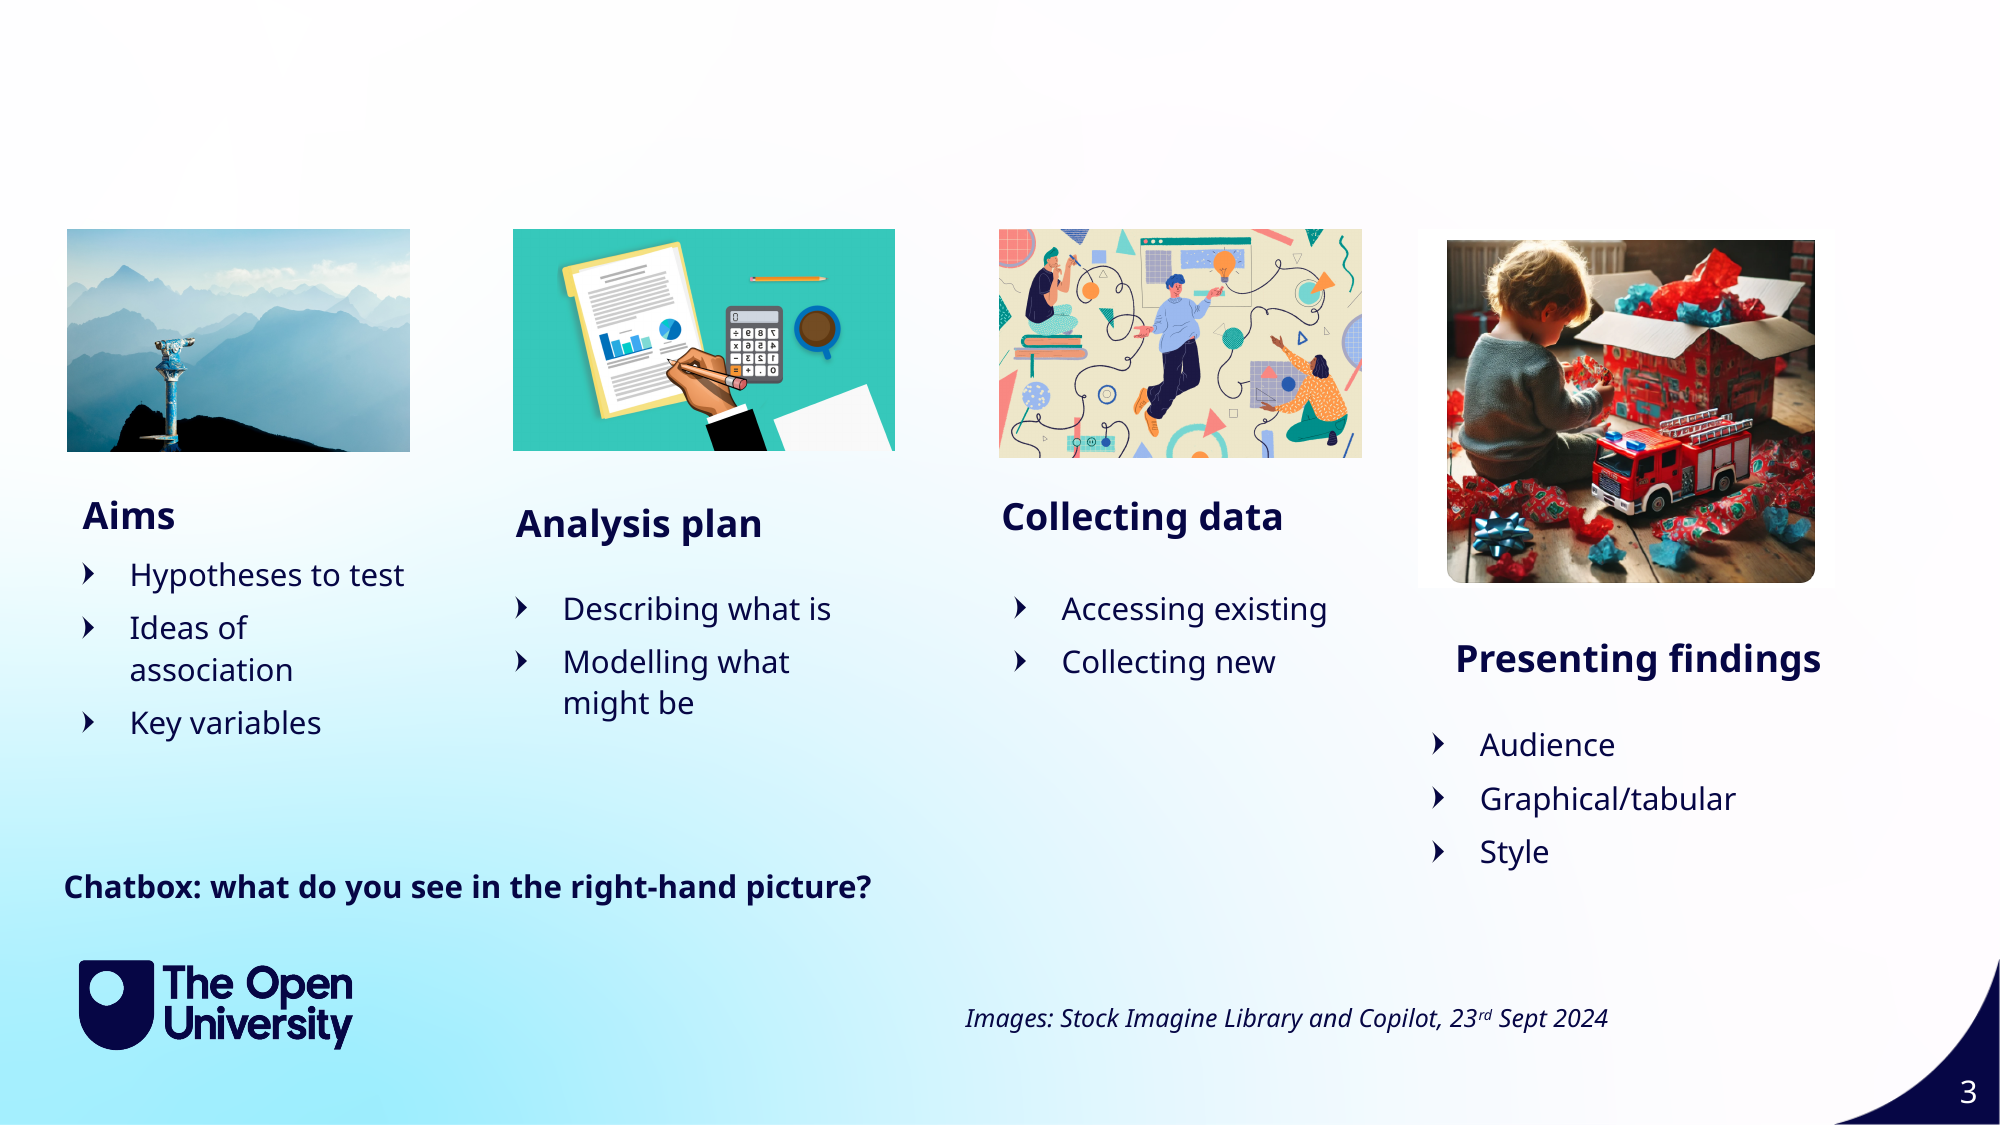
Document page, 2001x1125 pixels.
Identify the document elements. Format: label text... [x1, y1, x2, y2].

picture [1834, 959, 2000, 1125]
picture [82, 711, 94, 733]
picture [513, 229, 895, 451]
picture [82, 562, 94, 585]
picture [515, 596, 527, 619]
picture [999, 229, 1362, 458]
text_box Analysis plan [501, 488, 895, 544]
text_box Describing what is Modelling what might be [501, 577, 895, 780]
picture [1432, 840, 1444, 863]
text_box Chatbox: what do you see in the right-hand picture? [48, 856, 979, 977]
picture [1014, 650, 1026, 672]
picture [1014, 596, 1026, 619]
text_box Collecting data [986, 480, 1381, 537]
text_box Presenting findings [1440, 622, 1857, 679]
text_box Accessing existing Collecting new [999, 577, 1394, 780]
text_box Audience Graphical/tabular Style [1418, 714, 1812, 917]
list Aims [67, 479, 410, 516]
picture [82, 616, 94, 639]
picture [1432, 786, 1444, 809]
picture [1418, 229, 1835, 588]
picture [67, 229, 410, 452]
picture [515, 650, 527, 672]
text_box Images: Stock Imagine Library and Copilot, 23rd Sept 2024 [950, 992, 1881, 1113]
list Hypotheses to test Ideas of association Key variables [67, 543, 432, 746]
picture [77, 977, 358, 1053]
picture [1432, 732, 1444, 755]
